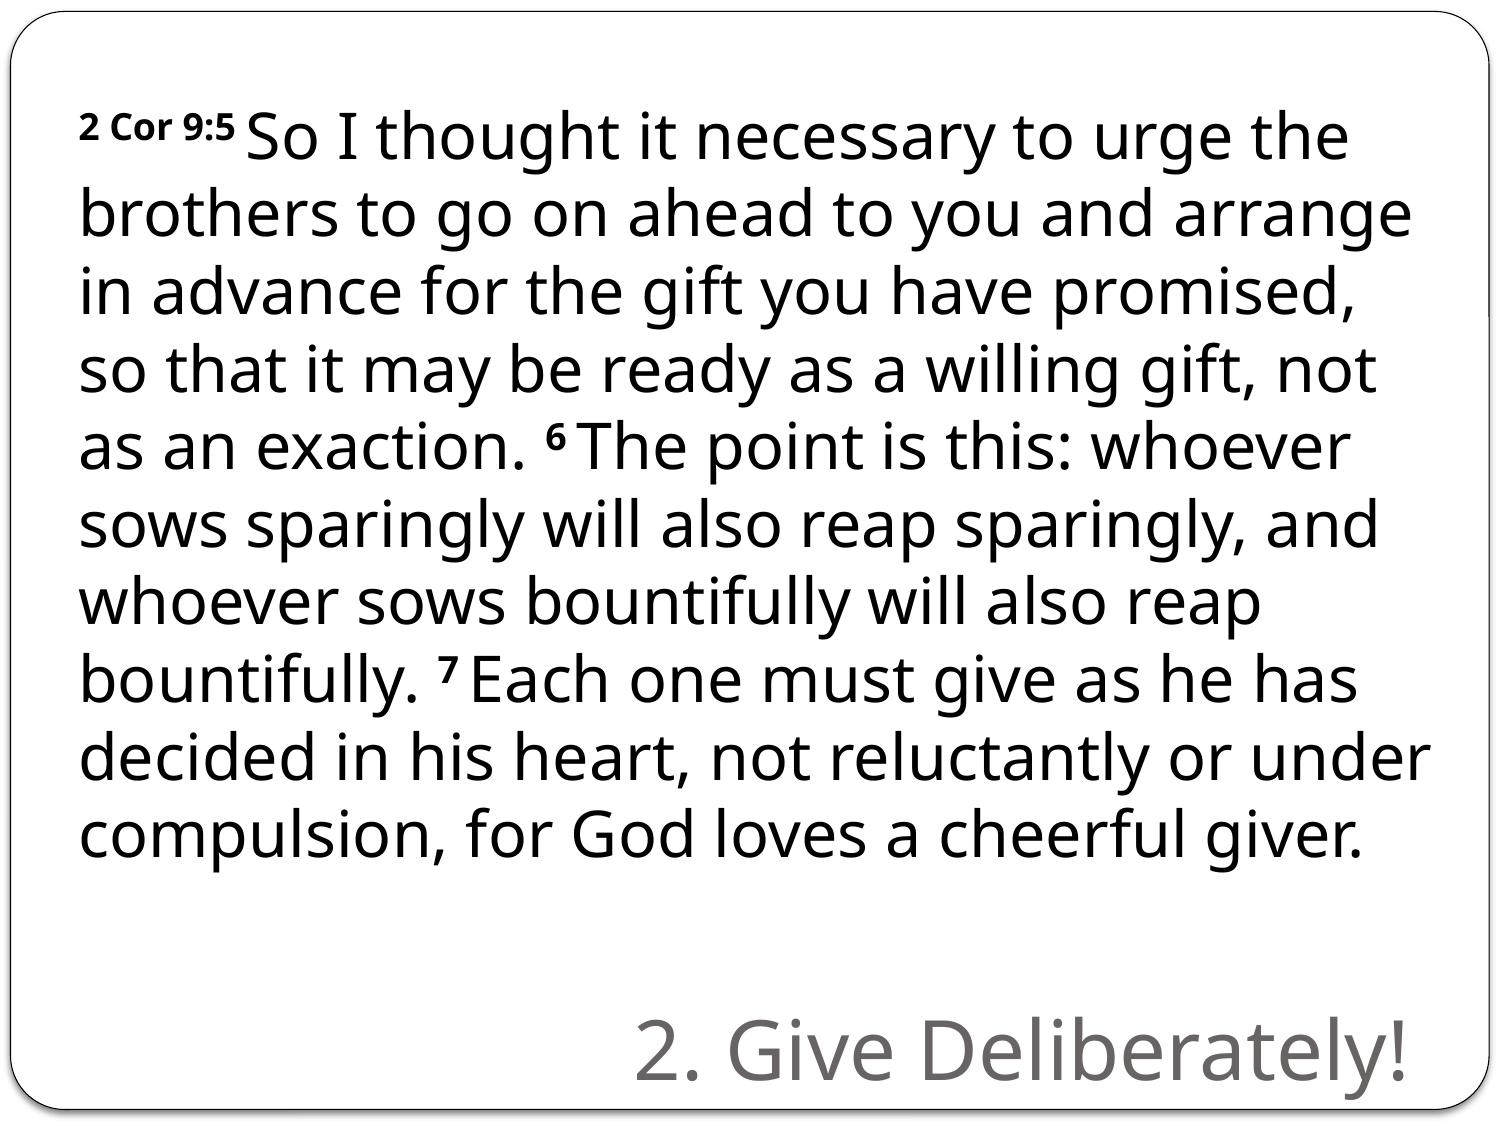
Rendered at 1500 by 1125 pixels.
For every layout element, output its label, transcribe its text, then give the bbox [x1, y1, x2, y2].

list 2 Cor 9:5 So I thought it necessary to urge the brothers to go on ahead to you and arrange in advance for the gift you have promised, so that it may be ready as a willing gift, not as an exaction. 6 The point is this: whoever sows sparingly will also reap sparingly, and whoever sows bountifully will also reap bountifully. 7 Each one must give as he has decided in his heart, not reluctantly or under compulsion, for God loves a cheerful giver. [20, 86, 1450, 950]
title 2. Give Deliberately! [82, 950, 1425, 1113]
